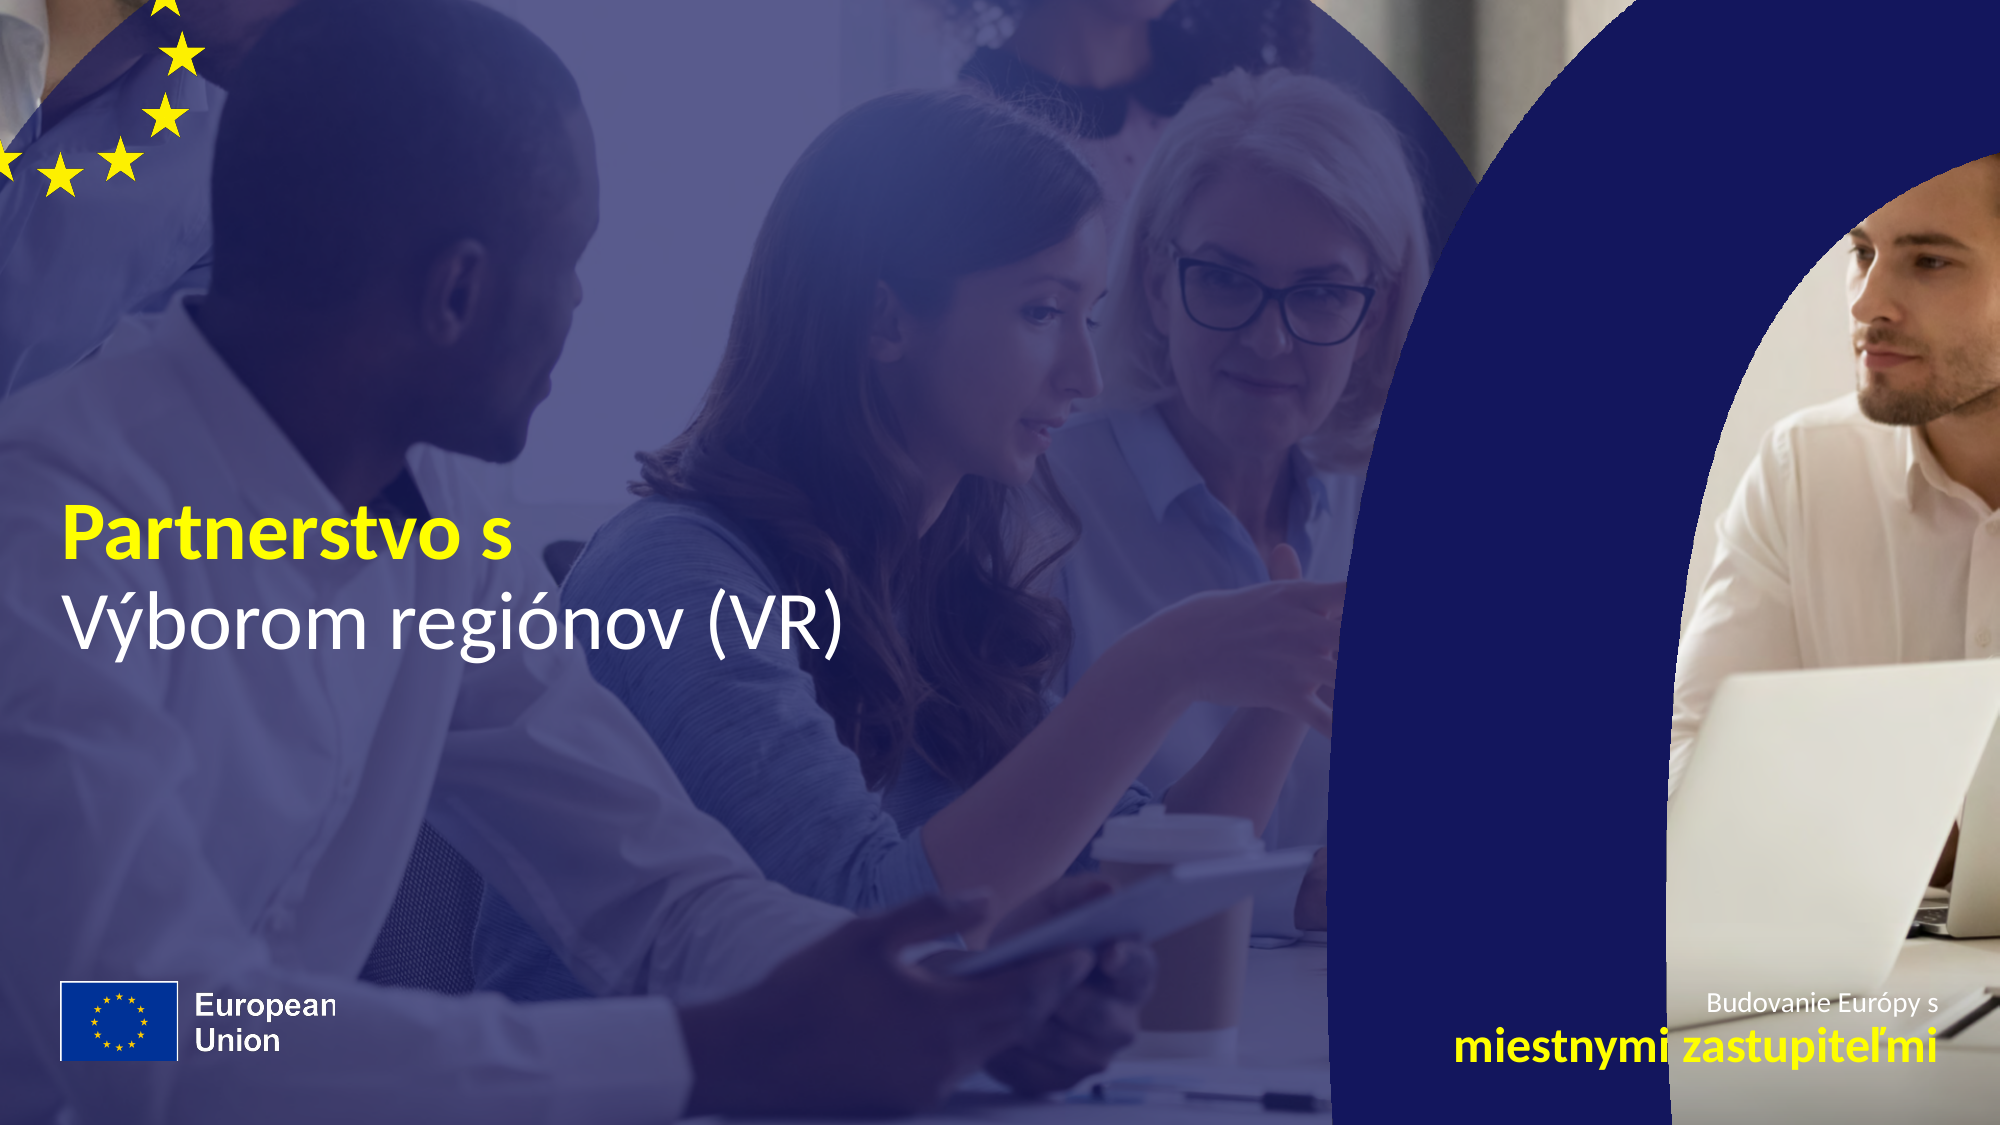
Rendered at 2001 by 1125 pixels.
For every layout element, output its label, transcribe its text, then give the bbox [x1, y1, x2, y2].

picture [0, 0, 2000, 1125]
title Partnerstvo s Výborom regiónov (VR) [60, 237, 1601, 917]
text_box Budovanie Európy s miestnymi zastupiteľmi [1377, 987, 1939, 1093]
